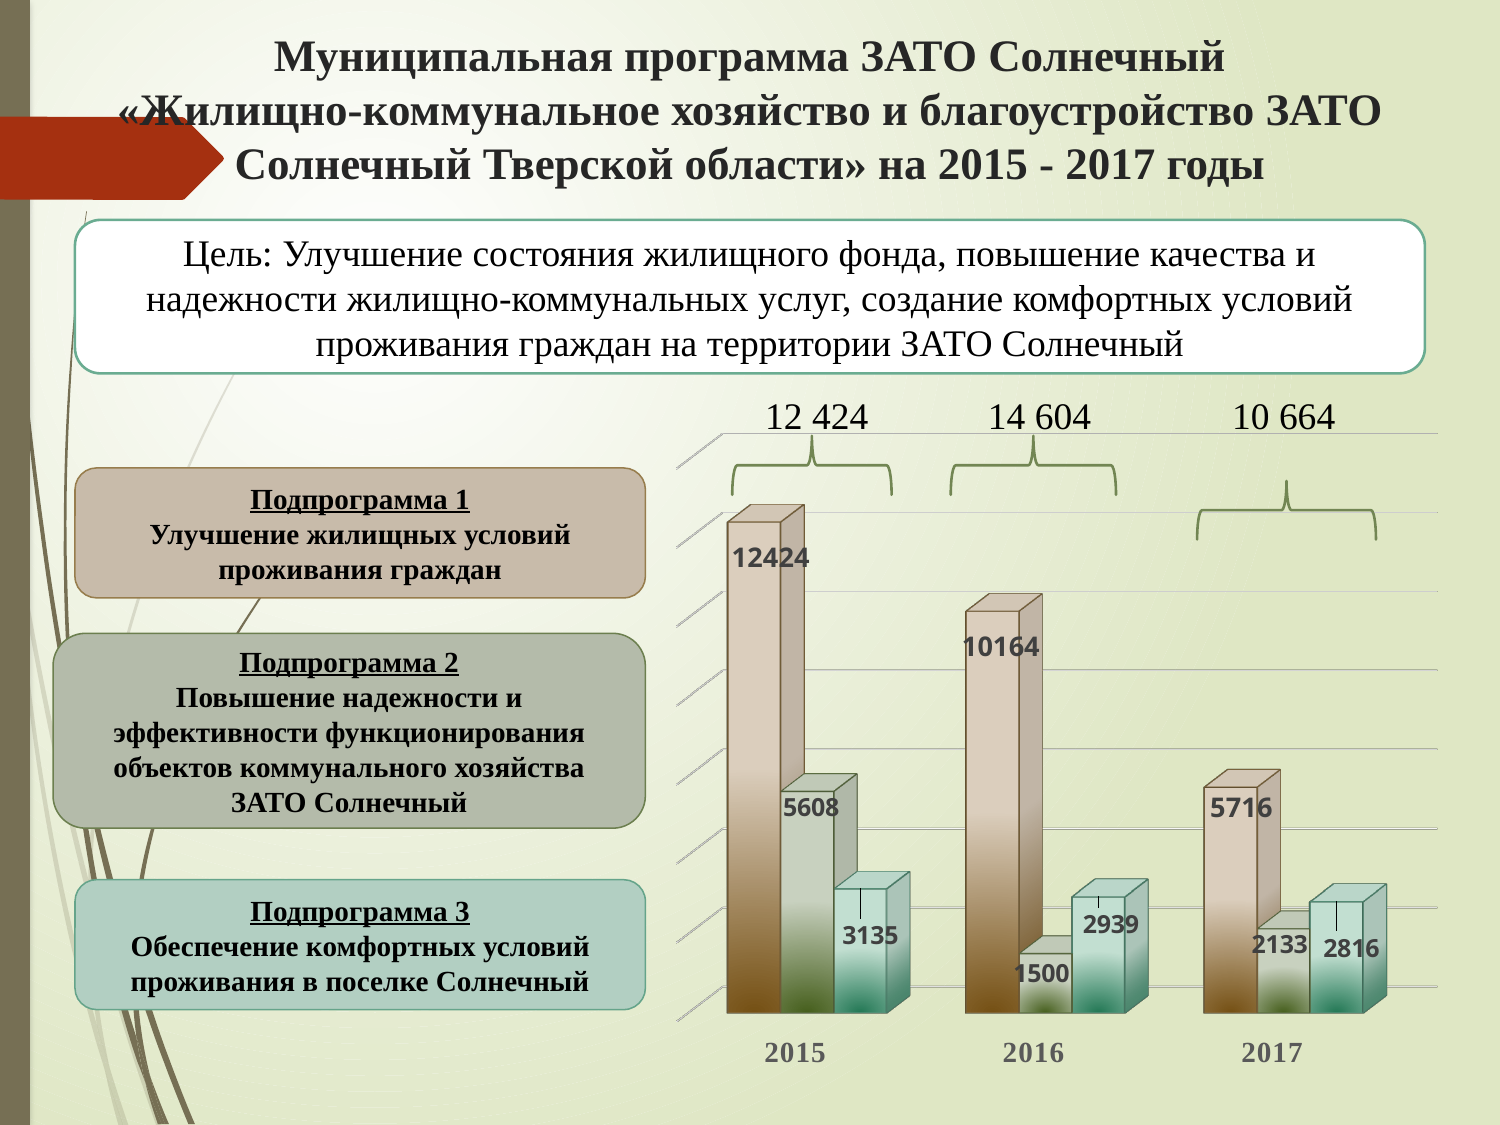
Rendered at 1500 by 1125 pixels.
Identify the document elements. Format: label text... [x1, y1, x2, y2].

text_box 12 424 [750, 384, 893, 419]
text_box Подпрограмма 2 Повышение надежности и эффективности функционирования объектов коммунального хозяйства ЗАТО Солнечный [52, 632, 647, 829]
text_box Цель: Улучшение состояния жилищного фонда, повышение качества и надежности жилищно-коммунальных услуг, создание комфортных условий проживания граждан на территории ЗАТО Солнечный [73, 218, 1427, 375]
text_box Подпрограмма 1 Улучшение жилищных условий проживания граждан [74, 467, 647, 599]
chart [655, 420, 1459, 1083]
text_box 14 604 [973, 384, 1115, 419]
text_box Подпрограмма 3 Обеспечение комфортных условий проживания в поселке Солнечный [74, 878, 647, 1011]
text_box 10 664 [1217, 384, 1360, 419]
title Муниципальная программа ЗАТО Солнечный «Жилищно-коммунальное хозяйство и благоустройство ЗАТО Солнечный Тверской области» на 2015 - 2017 годы [75, 19, 1425, 197]
